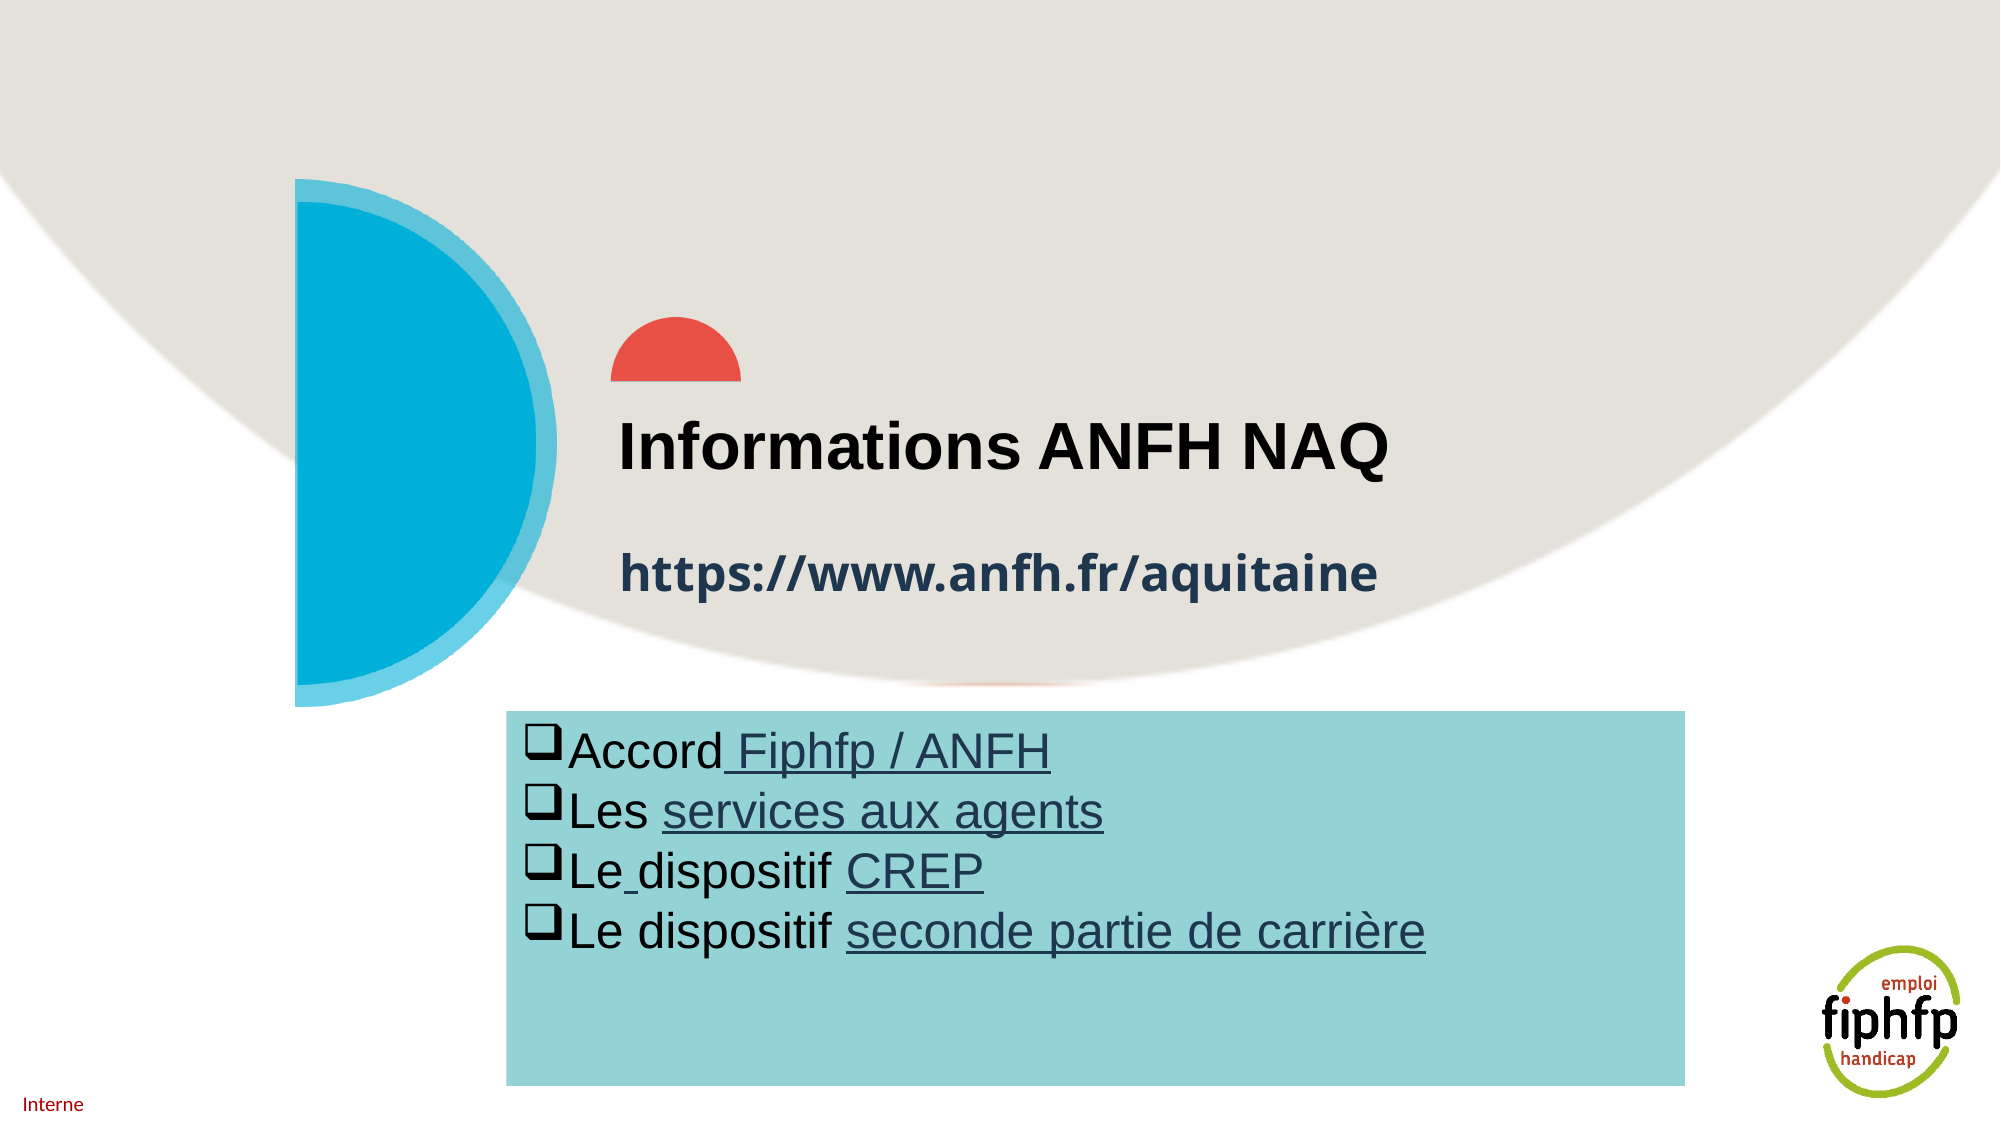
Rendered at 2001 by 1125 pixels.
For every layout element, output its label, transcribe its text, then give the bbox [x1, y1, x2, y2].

picture [0, 0, 2001, 720]
title Informations ANFH NAQ [603, 404, 1503, 534]
picture [1816, 941, 1966, 1101]
text_box Accord Fiphfp / ANFH Les services aux agents Le dispositif CREP Le dispositif seconde partie de carrière [506, 711, 1685, 1086]
text_box https://www.anfh.fr/aquitaine [303, 534, 1696, 618]
